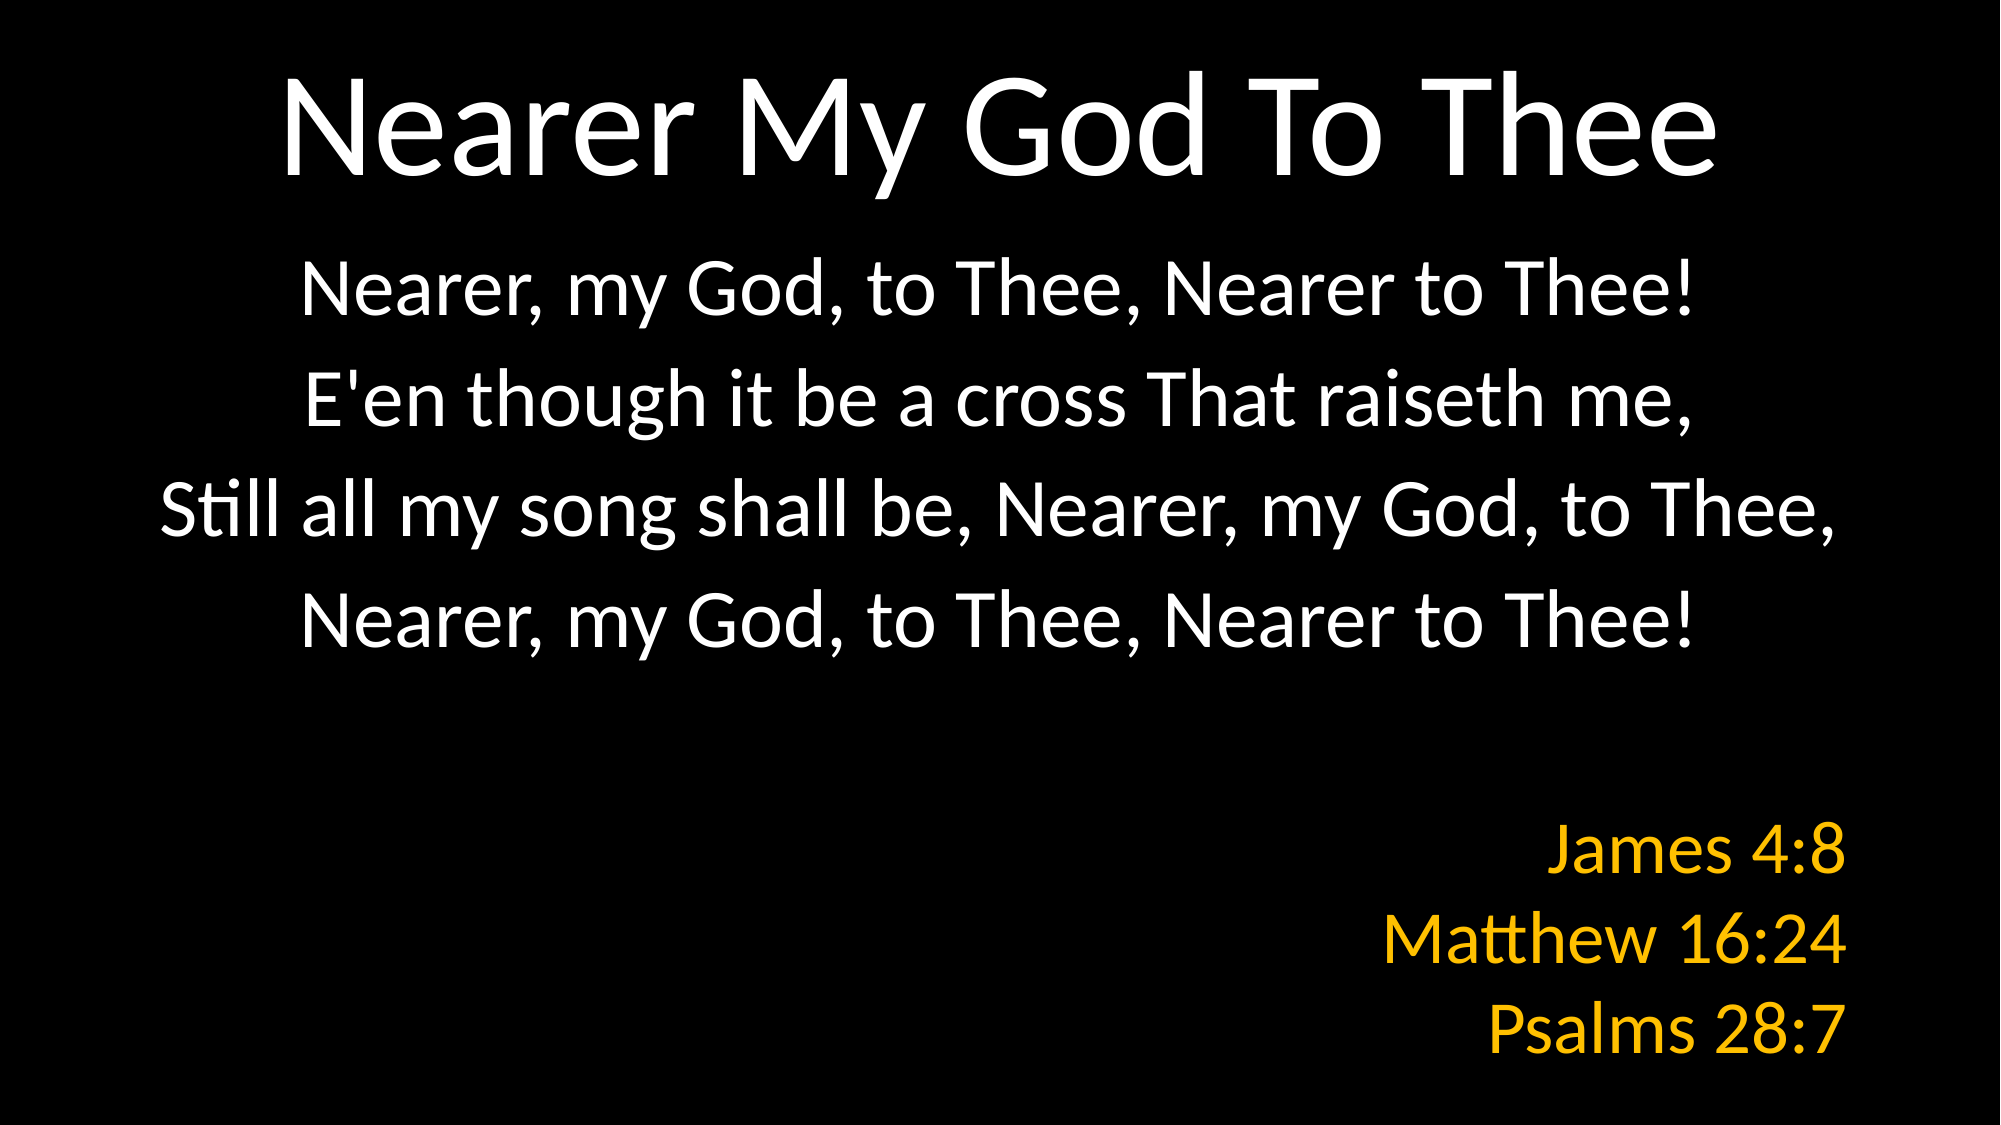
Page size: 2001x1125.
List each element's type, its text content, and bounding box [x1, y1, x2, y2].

title Nearer My God To Thee [137, 18, 1863, 236]
list Nearer, my God, to Thee, Nearer to Thee! E'en though it be a cross That raiseth me, Still all my song shall be, Nearer, my God, to Thee, Nearer, my God, to Thee, Nearer to Thee! [27, 236, 1973, 713]
list James 4:8 Matthew 16:24 Psalms 28:7 [158, 734, 1863, 1077]
